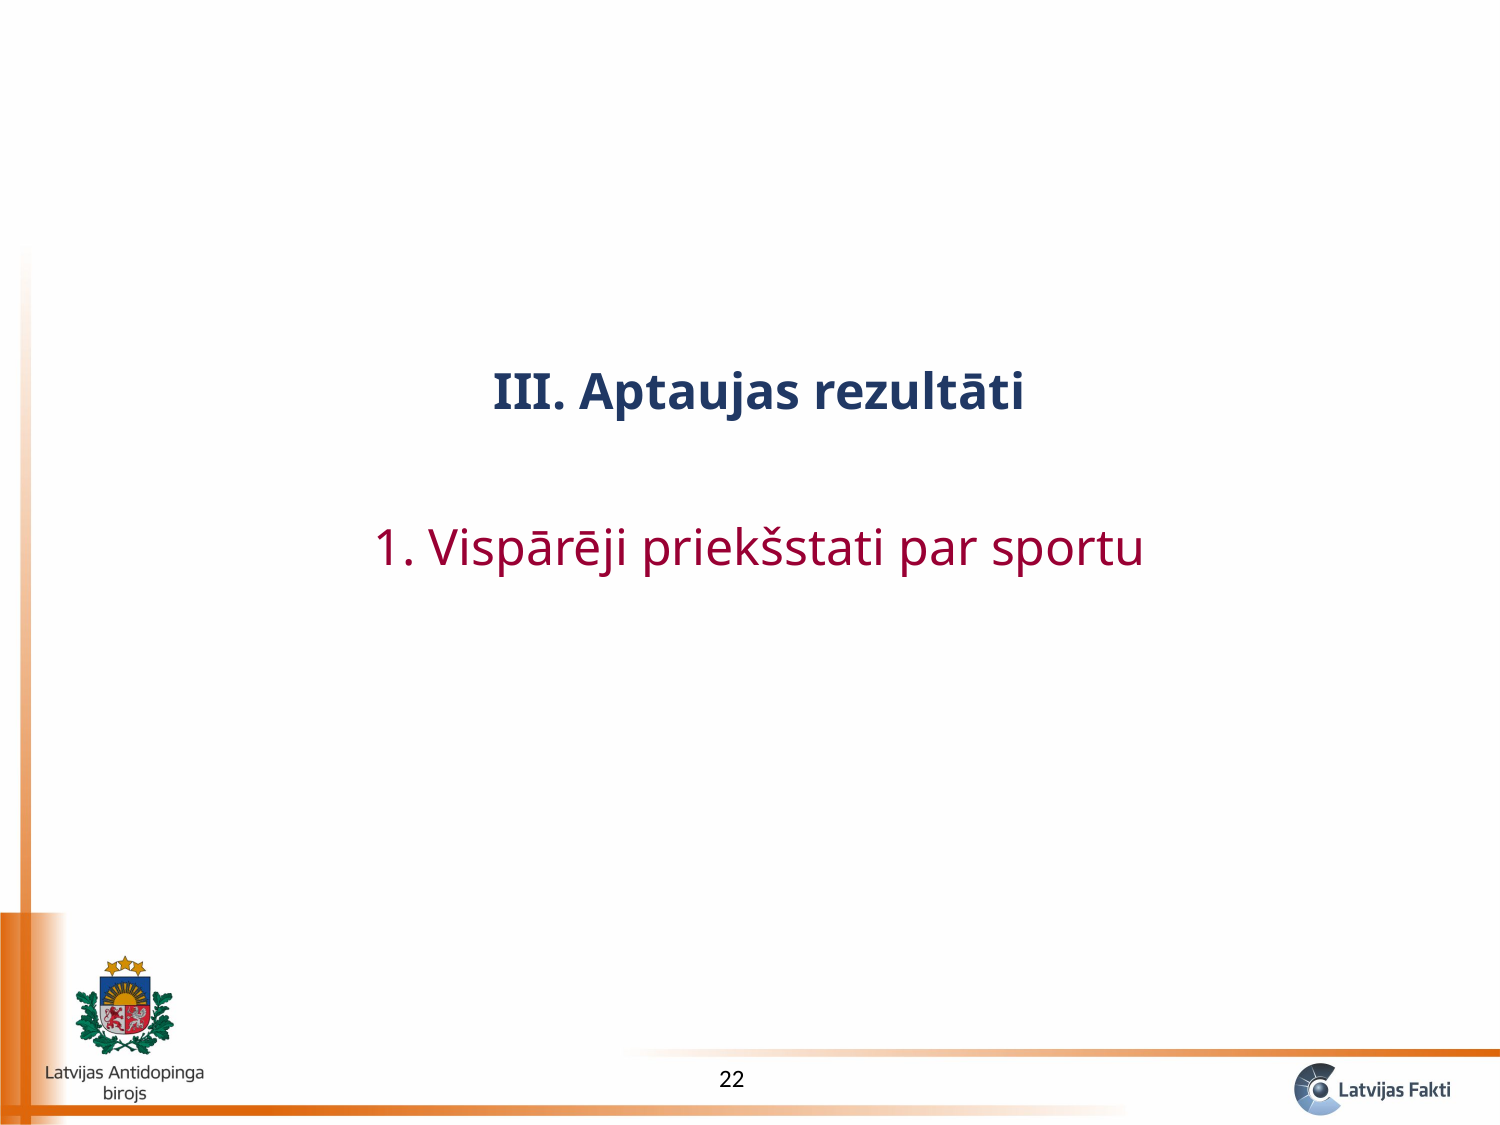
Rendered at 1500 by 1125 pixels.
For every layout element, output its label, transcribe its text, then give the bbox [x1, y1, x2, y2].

picture [0, 0, 1500, 1125]
text_box III. Aptaujas rezultāti 1. Vispārēji priekšstati par sportu [151, 333, 1369, 660]
text_box 22 [556, 1047, 907, 1108]
